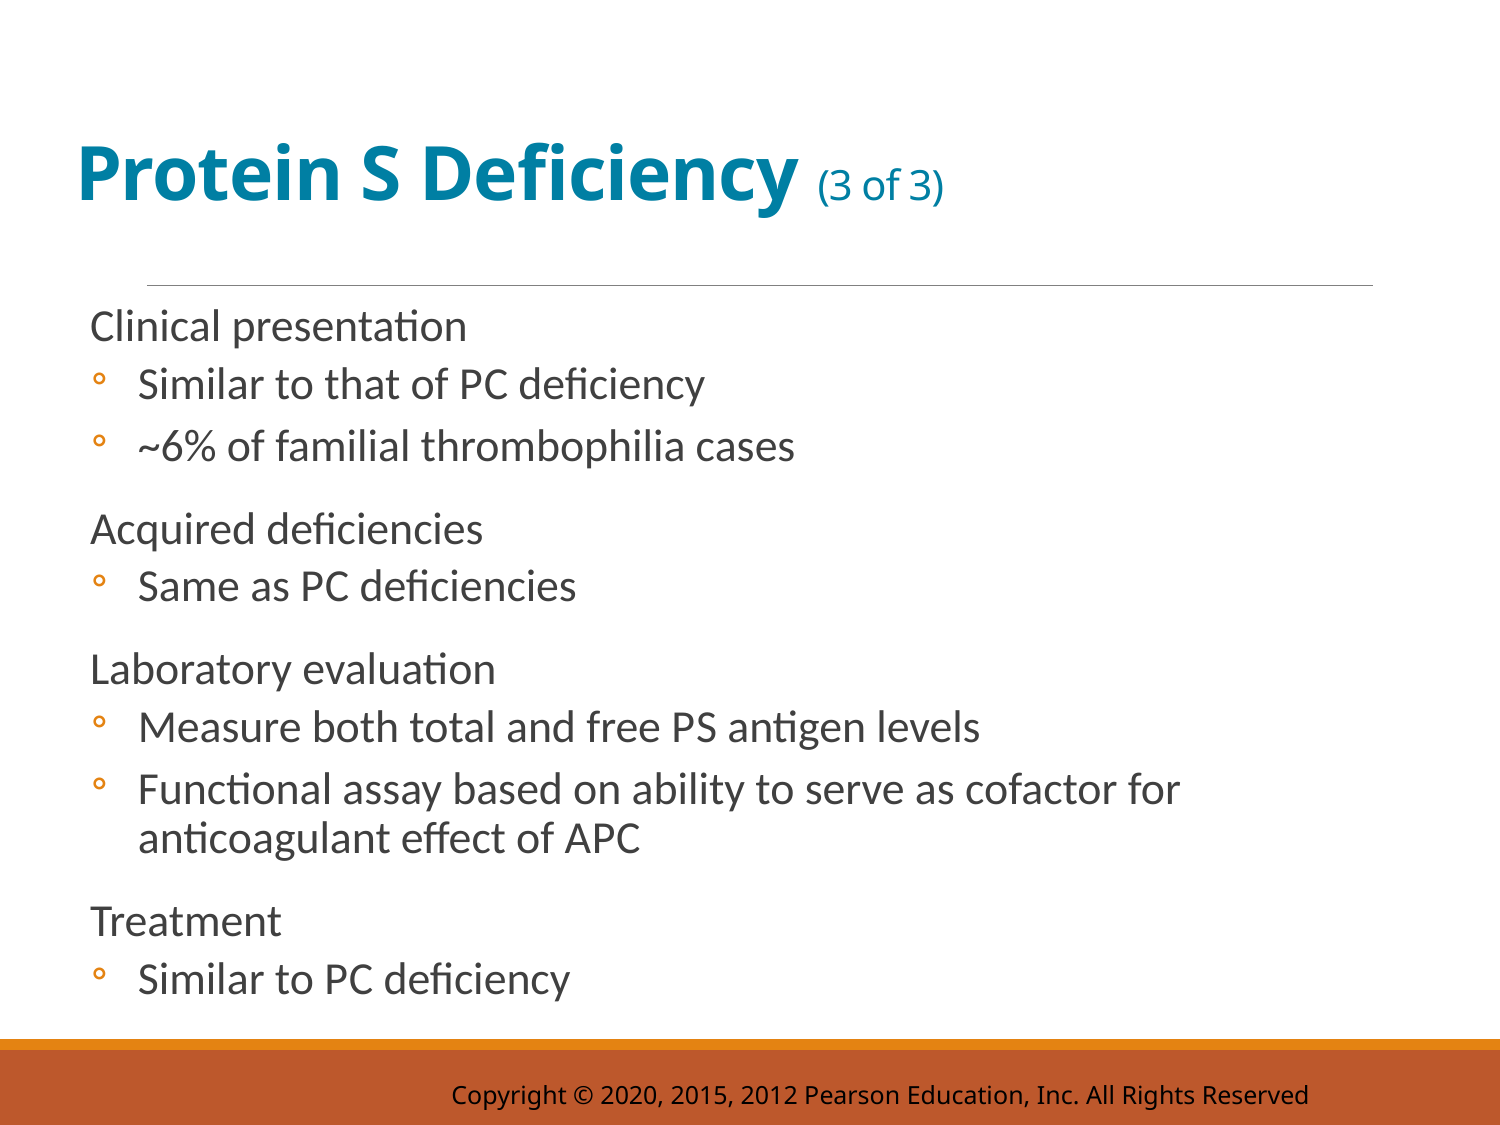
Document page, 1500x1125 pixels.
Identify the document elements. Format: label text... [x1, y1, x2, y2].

list Clinical presentation Similar to that of P C deficiency ~6% of familial thrombophilia cases Acquired deficiencies Same as P C deficiencies Laboratory evaluation Measure both total and free P S antigen levels Functional assay based on ability to serve as cofactor for anticoagulant effect of A P C Treatment Similar to P C deficiency [75, 302, 1425, 1088]
title Protein S Deficiency (3 of 3) [75, 35, 1425, 216]
